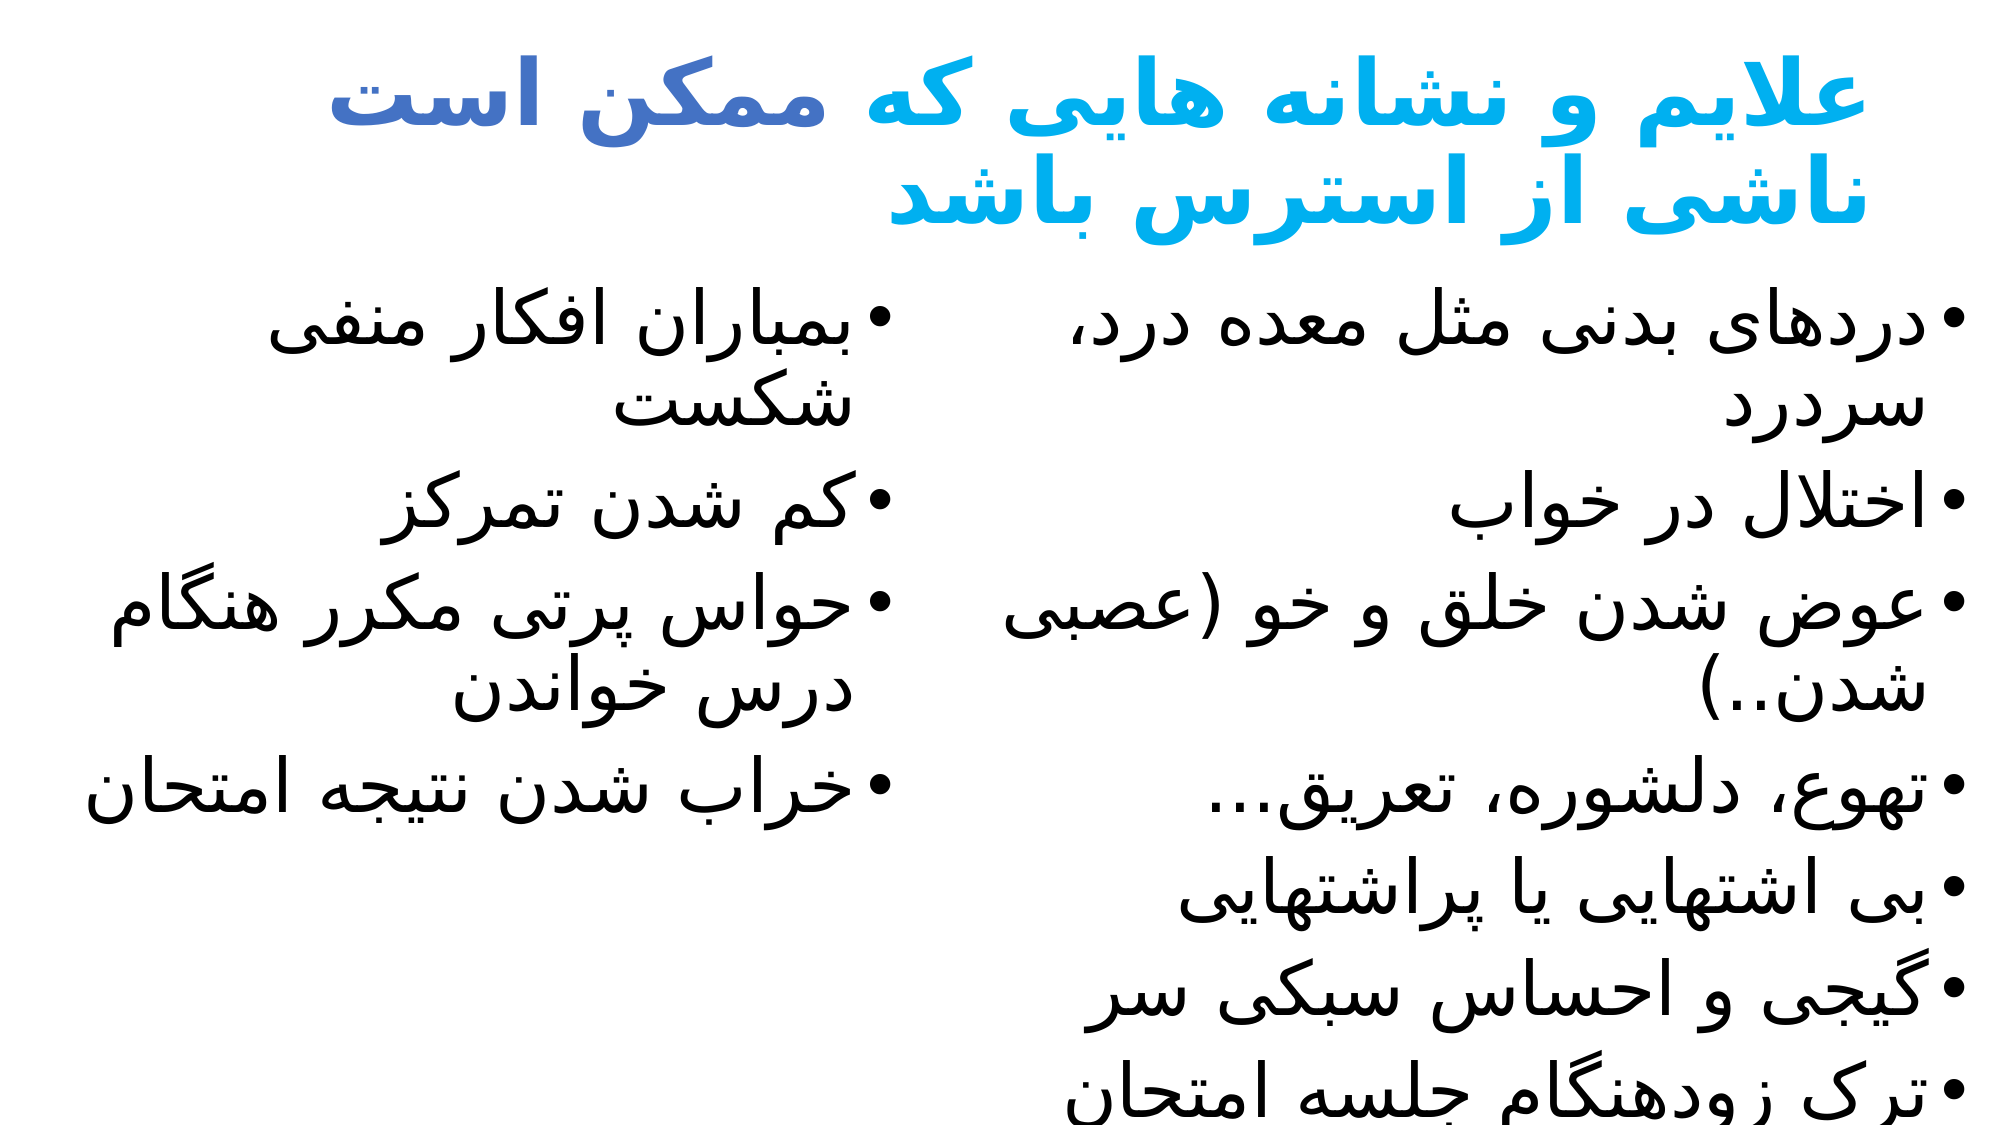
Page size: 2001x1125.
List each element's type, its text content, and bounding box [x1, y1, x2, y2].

text_box بمباران افکار منفی شکست کم شدن تمرکز حواس پرتی مکرر هنگام درس خواندن خراب شدن نتیجه امتحان [55, 272, 909, 1066]
list دردهای بدنی مثل معده درد، سردرد اختلال در خواب عوض شدن خلق و خو (عصبی شدن..) تهوع، دلشوره، تعریق... بی اشتهایی یا پراشتهایی گیجی و احساس سبکی سر ترک زودهنگام جلسه امتحان مصرف مواد.... [909, 272, 1983, 1066]
title علایم و نشانه هایی که ممکن است ناشی از استرس باشد [110, 36, 1890, 254]
